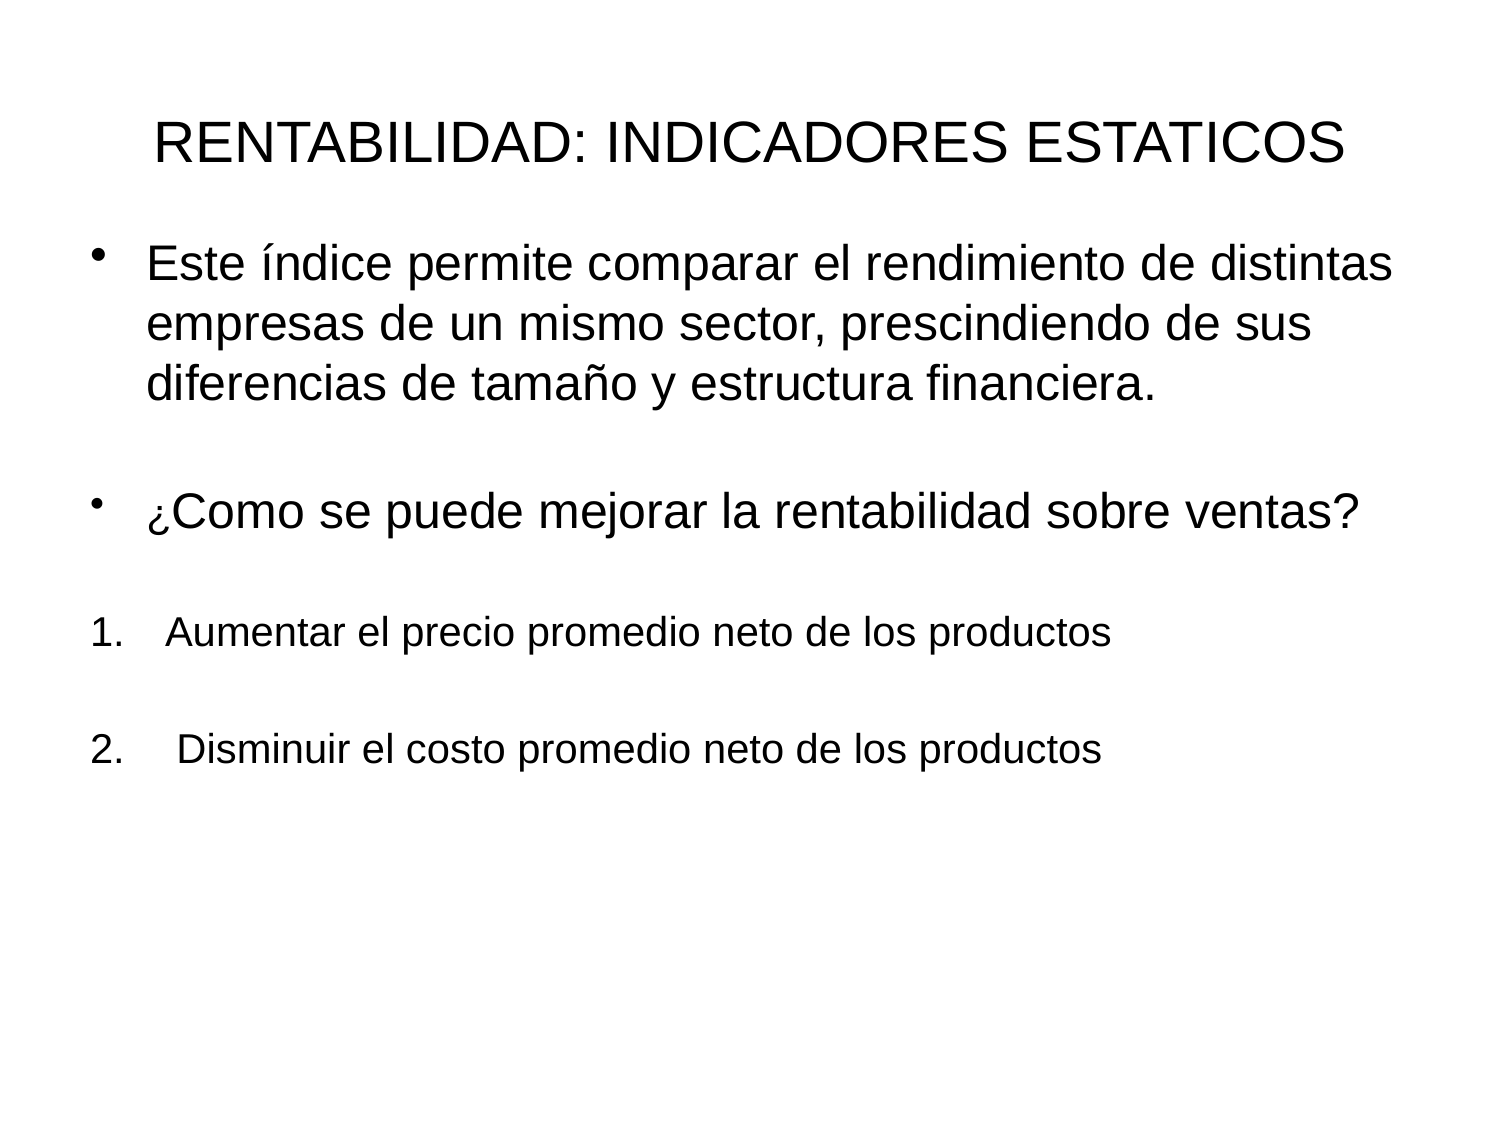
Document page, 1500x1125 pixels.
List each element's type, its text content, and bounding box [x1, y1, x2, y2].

title RENTABILIDAD: INDICADORES ESTATICOS [74, 44, 1426, 222]
list Este índice permite comparar el rendimiento de distintas empresas de un mismo sector, prescindiendo de sus diferencias de tamaño y estructura financiera. ¿Como se puede mejorar la rentabilidad sobre ventas? Aumentar el precio promedio neto de los productos Disminuir el costo promedio neto de los productos [74, 222, 1426, 1006]
